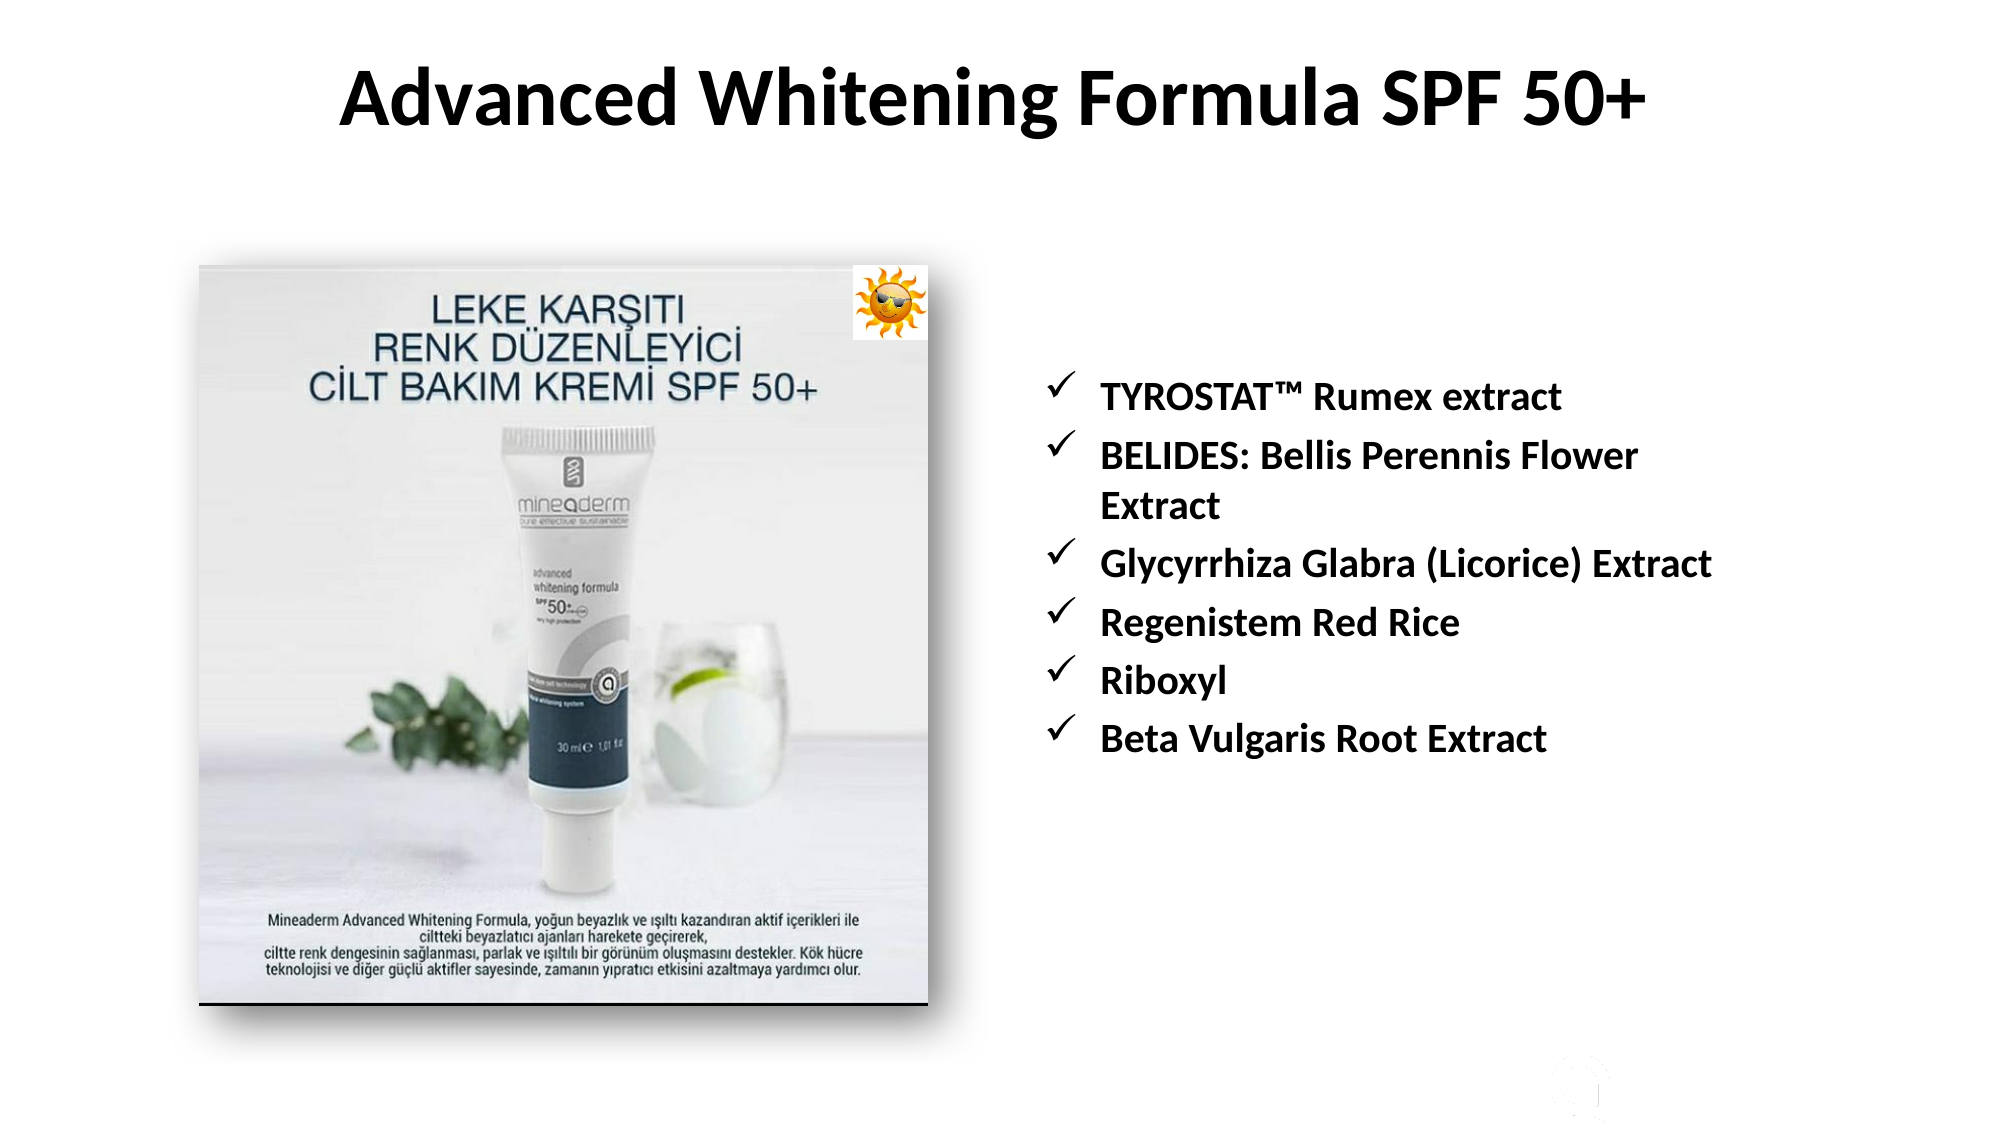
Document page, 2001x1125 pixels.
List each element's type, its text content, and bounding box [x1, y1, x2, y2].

text_box TYROSTAT™ Rumex extract BELIDES: Bellis Perennis Flower Extract Glycyrrhiza Glabra (Licorice) Extract Regenistem Red Rice Riboxyl Beta Vulgaris Root Extract [1029, 361, 1750, 931]
picture [1550, 1054, 1616, 1125]
picture [199, 265, 928, 1006]
text_box Advanced Whitening Formula SPF 50+ [210, 35, 1778, 150]
